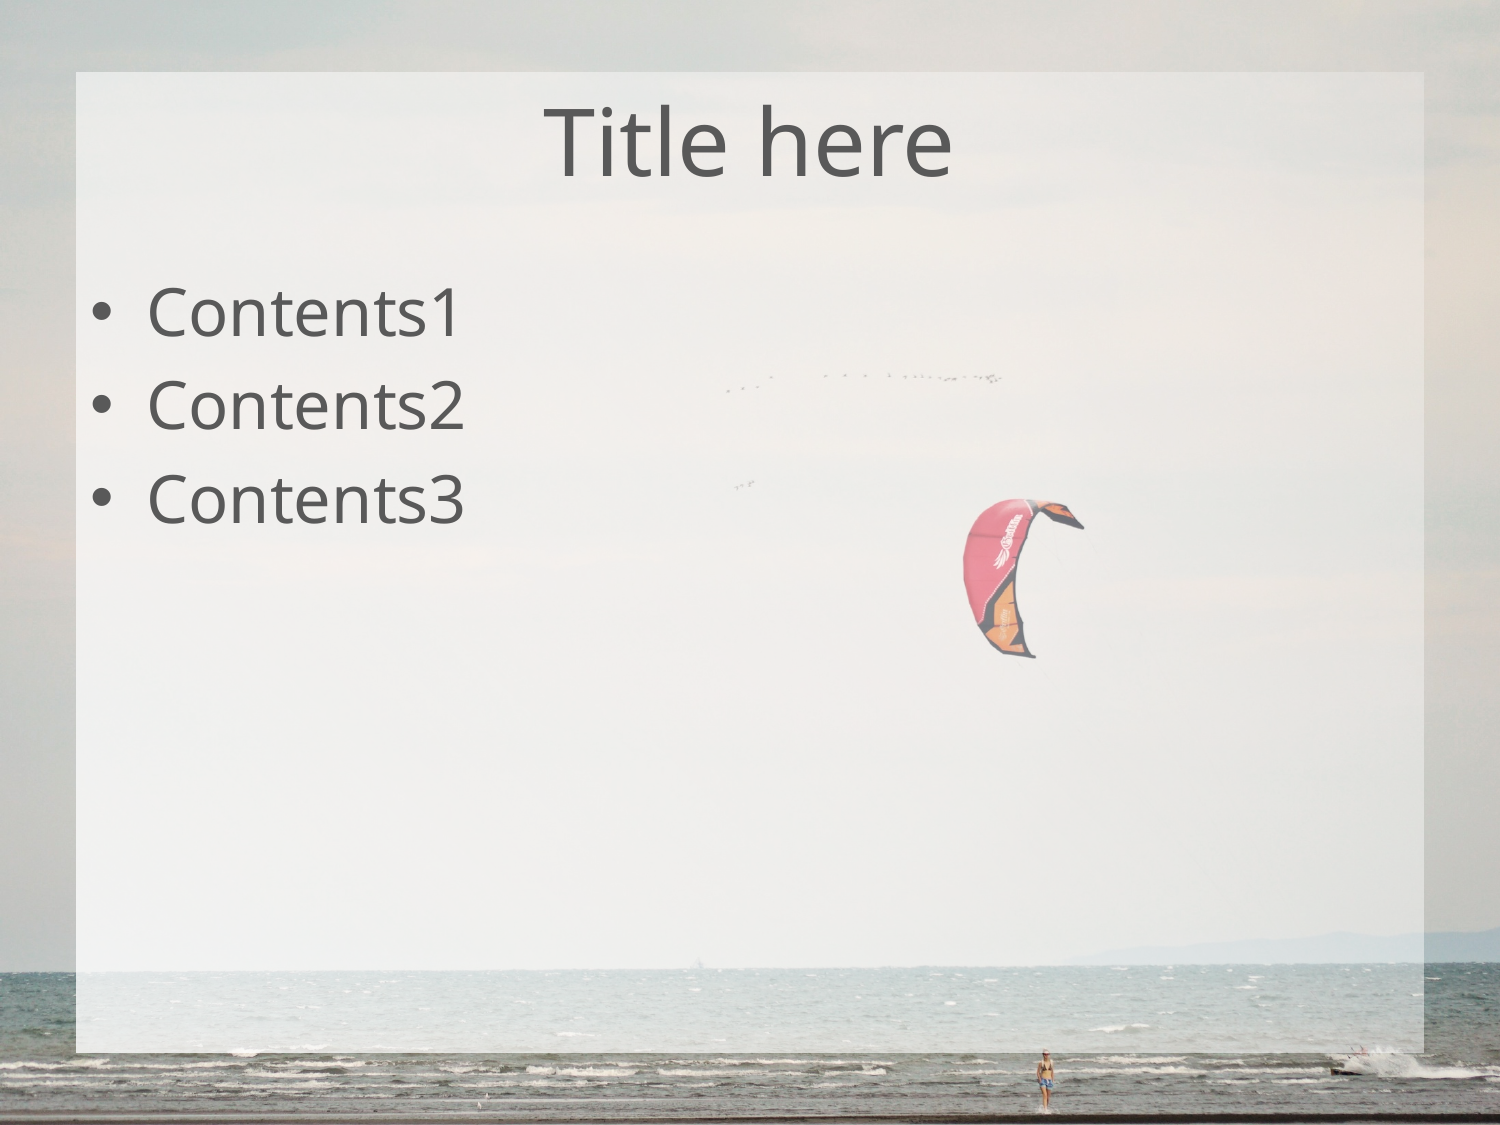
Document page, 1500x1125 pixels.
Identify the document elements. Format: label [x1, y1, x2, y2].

text_box [0, 0, 1500, 1125]
